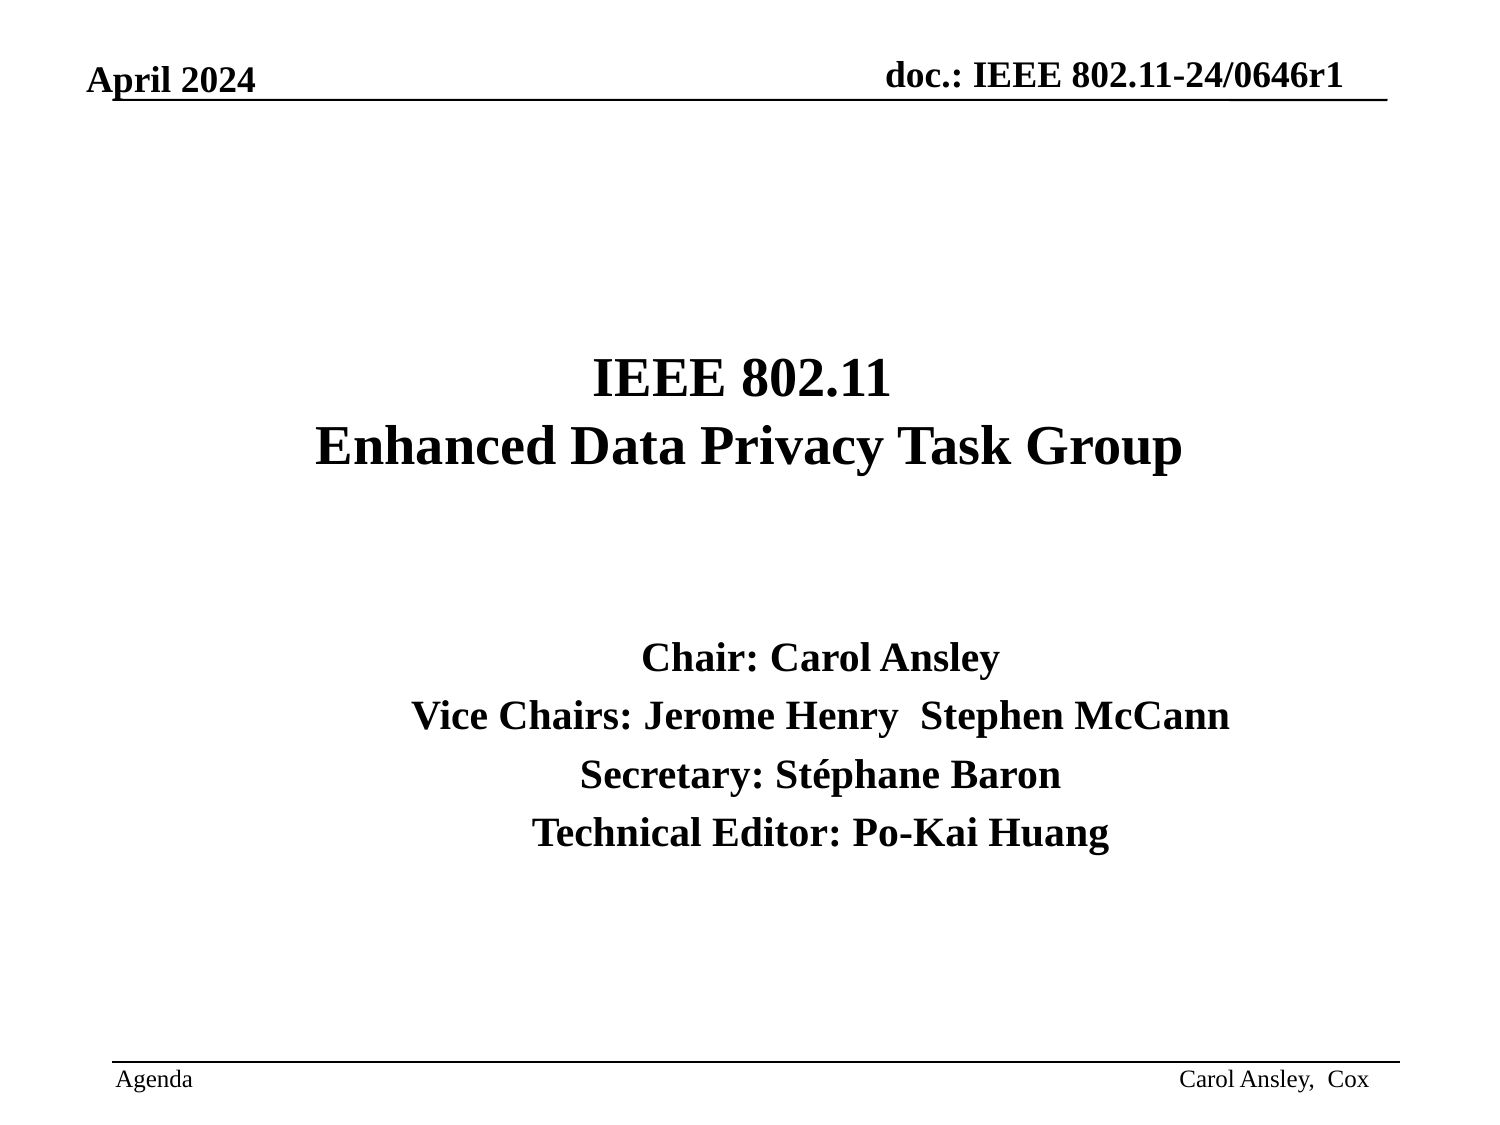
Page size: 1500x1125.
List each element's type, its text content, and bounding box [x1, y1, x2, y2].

text_box Chair: Carol Ansley Vice Chairs: Jerome Henry Stephen McCann Secretary: Stéphane Baron Technical Editor: Po-Kai Huang [295, 622, 1346, 863]
text_box IEEE 802.11 Enhanced Data Privacy Task Group [112, 332, 1388, 483]
